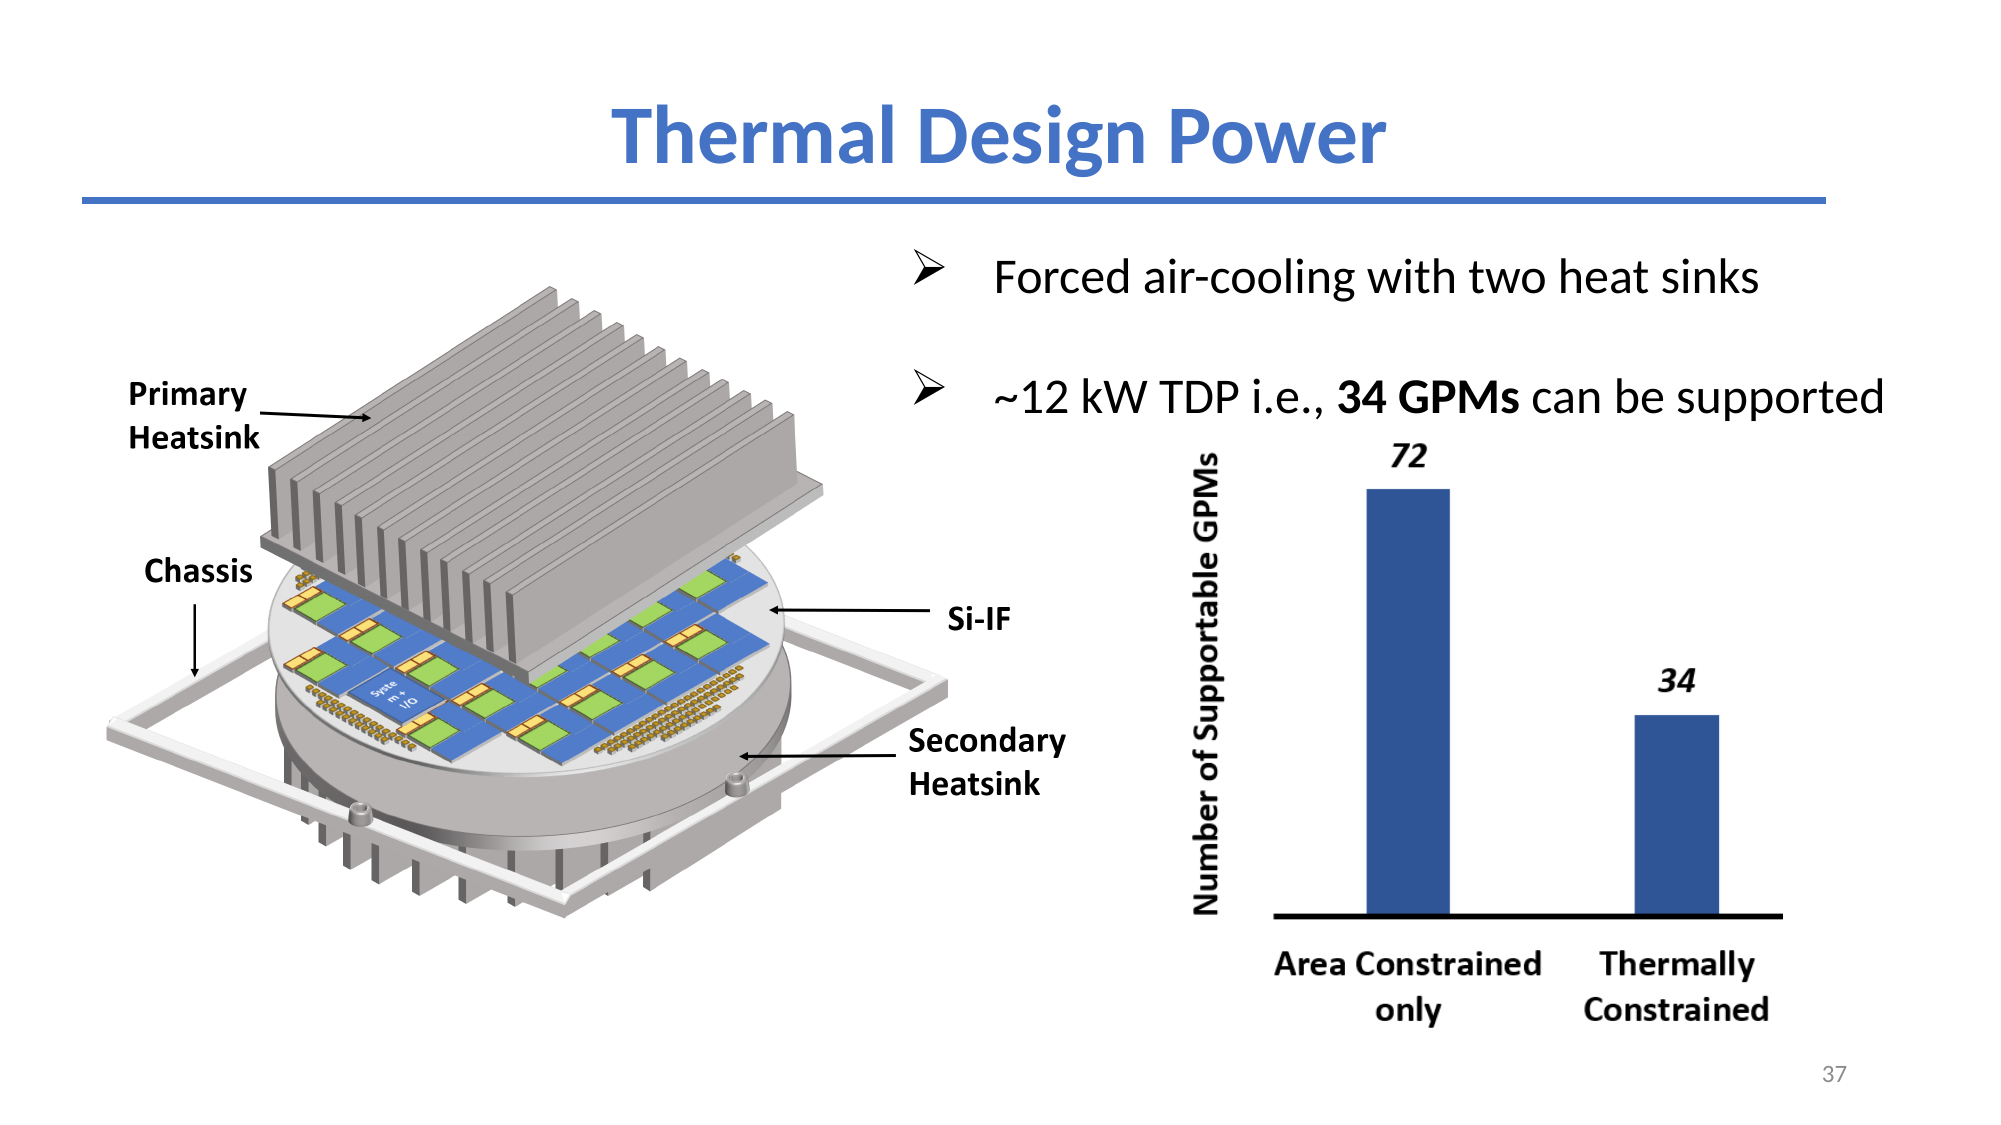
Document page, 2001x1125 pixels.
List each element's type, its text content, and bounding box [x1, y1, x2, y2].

slide_number 37 [1412, 1042, 1863, 1103]
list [106, 271, 1069, 924]
text_box Forced air-cooling with two heat sinks ~12 kW TDP i.e., 34 GPMs can be supported [819, 236, 1902, 432]
title Thermal Design Power [137, 59, 1863, 213]
picture [1183, 408, 1783, 1037]
